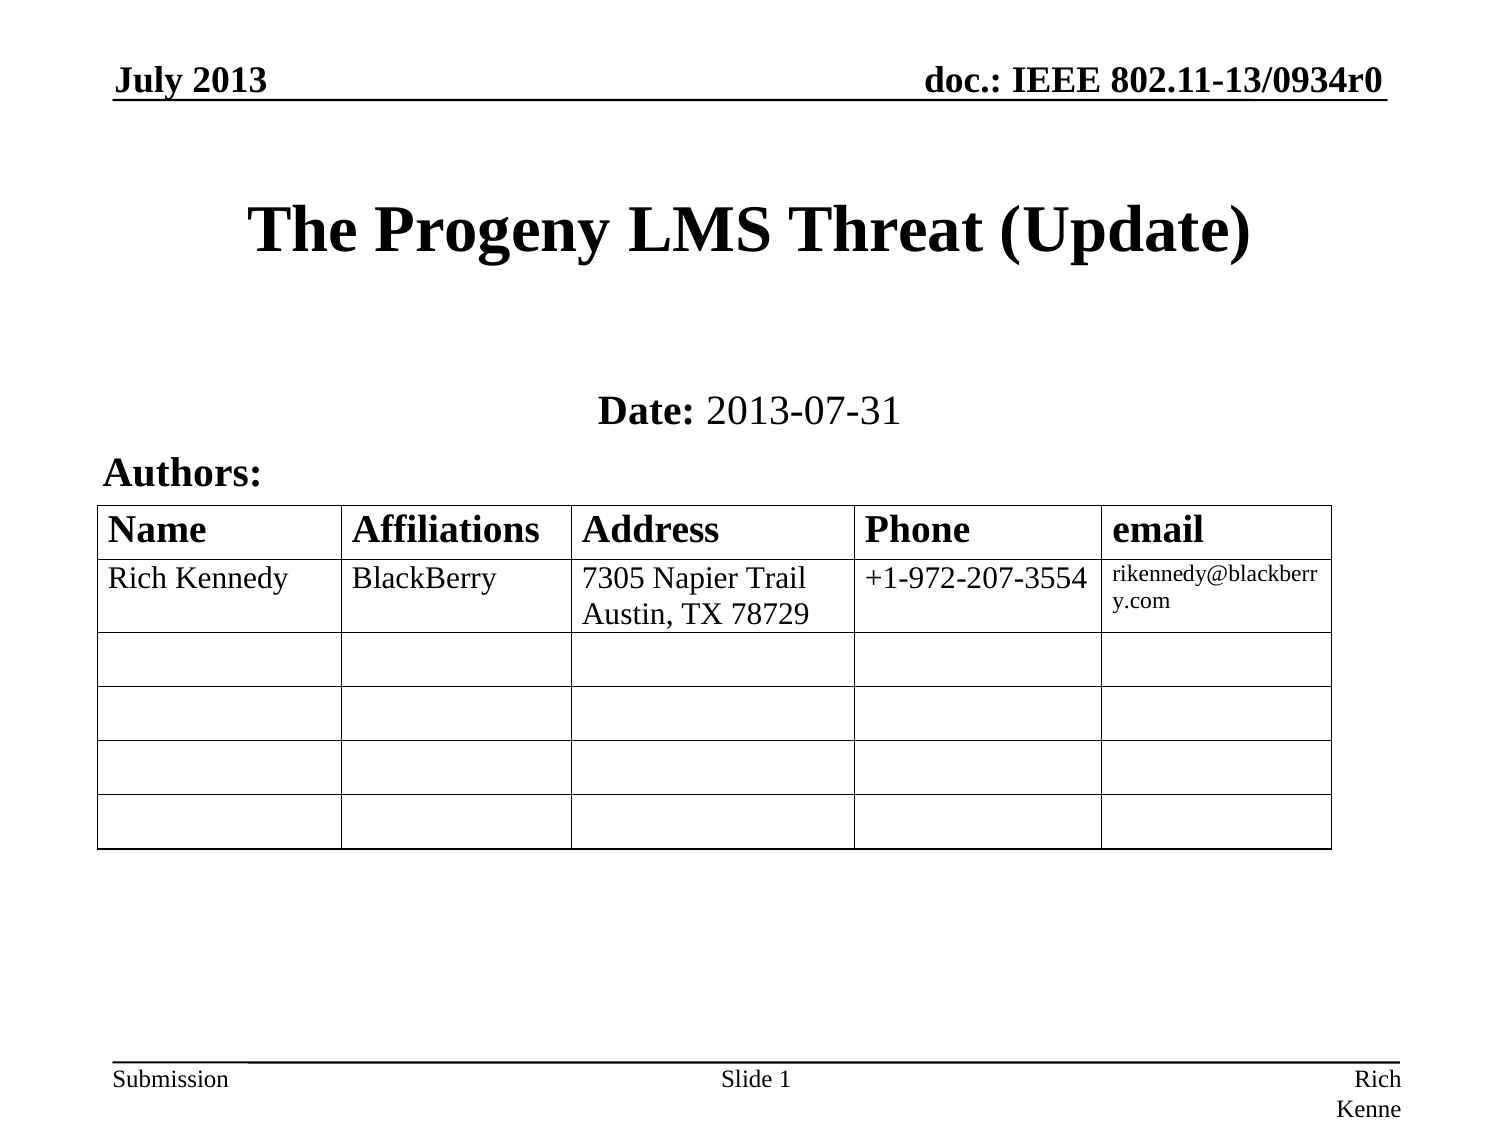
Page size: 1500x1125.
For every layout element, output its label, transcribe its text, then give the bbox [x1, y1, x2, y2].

list Date: 2013-07-31 [112, 375, 1388, 438]
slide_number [114, 54, 316, 101]
footer Rich Kennedy, BlackBerry Corporation [1324, 1061, 1402, 1093]
slide_number Slide 1 [712, 1061, 800, 1093]
title The Progeny LMS Threat (Update) [112, 137, 1388, 313]
text_box Authors: [87, 437, 325, 500]
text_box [82, 504, 1378, 916]
